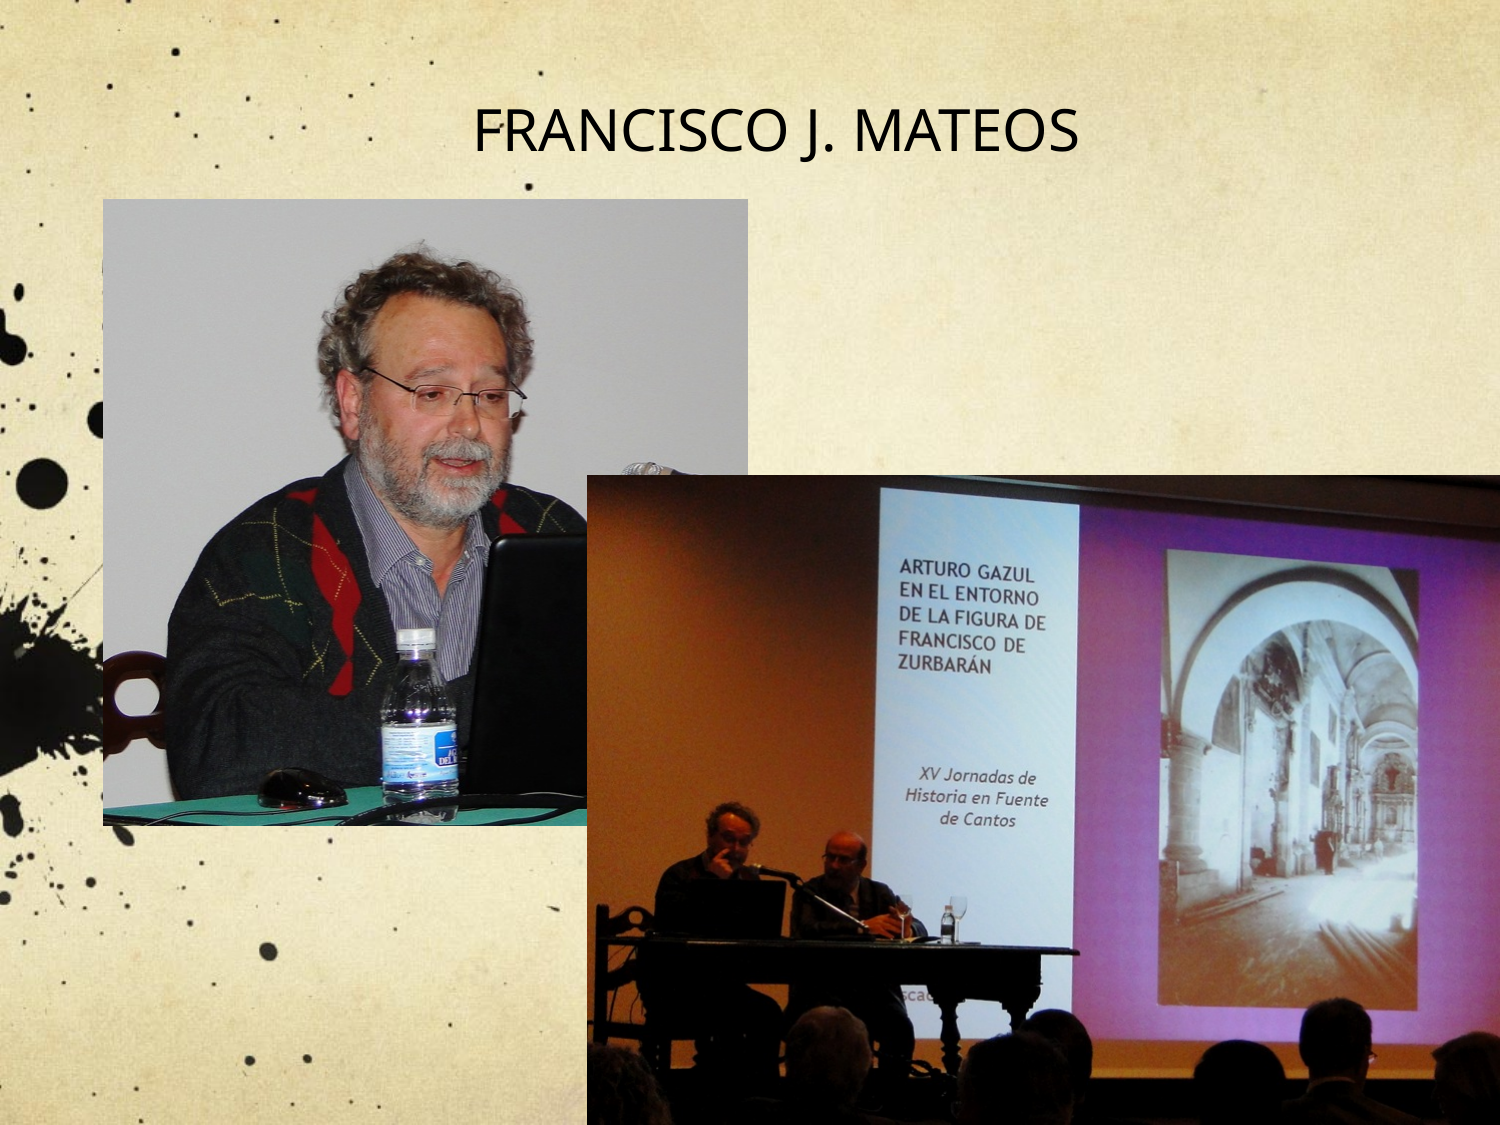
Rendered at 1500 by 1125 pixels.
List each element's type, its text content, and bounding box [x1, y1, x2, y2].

title FRANCISCO J. MATEOS [319, 4, 1234, 164]
picture [0, 0, 1500, 1125]
